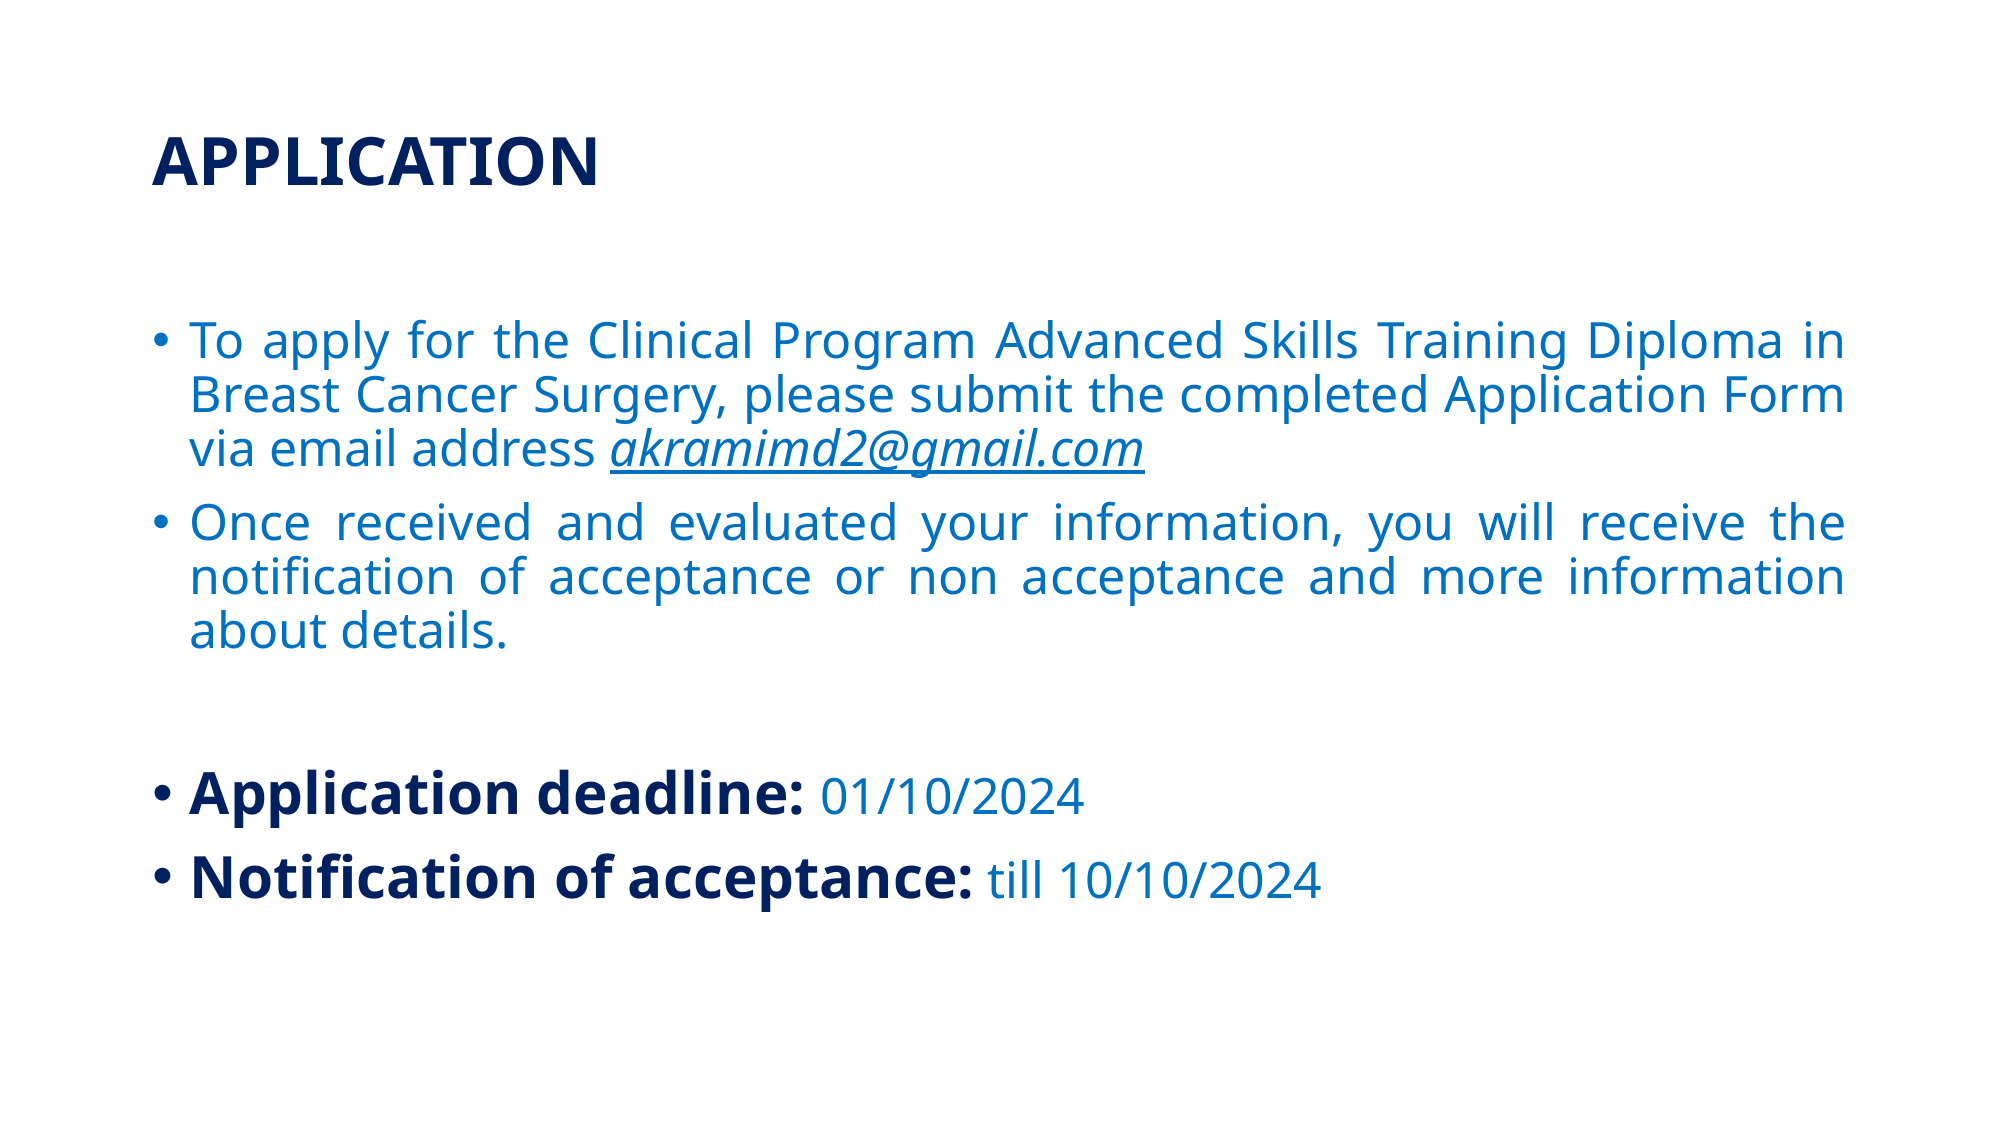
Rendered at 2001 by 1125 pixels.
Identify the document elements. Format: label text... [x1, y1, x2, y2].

title APPLICATION [137, 101, 626, 226]
list To apply for the Clinical Program Advanced Skills Training Diploma in Breast Cancer Surgery, please submit the completed Application Form via email address akramimd2@gmail.com Once received and evaluated your information, you will receive the notification of acceptance or non acceptance and more information about details. Application deadline: 01/10/2024 Notification of acceptance: till 10/10/2024 [137, 226, 1863, 941]
